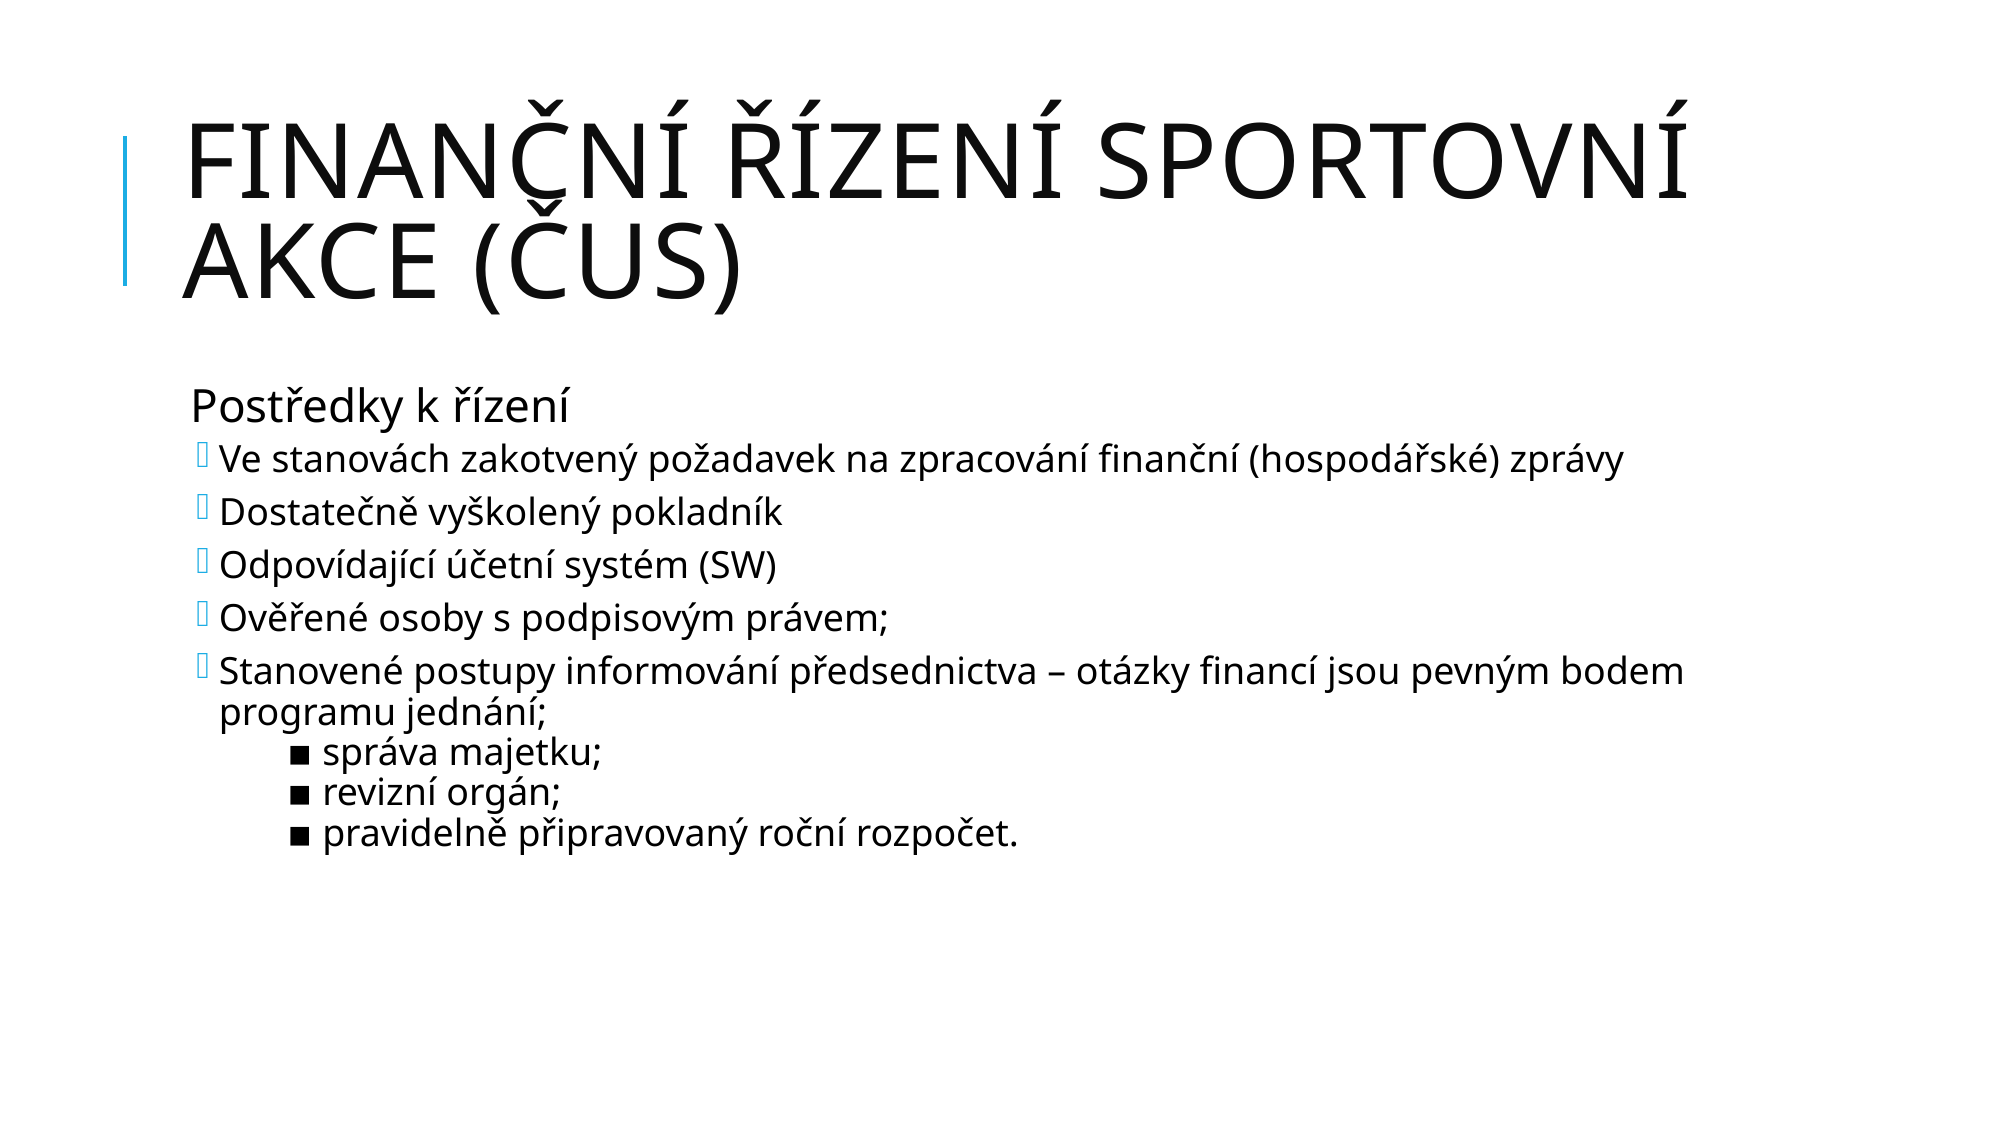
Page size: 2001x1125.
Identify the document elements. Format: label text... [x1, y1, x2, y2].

title Finanční řízení sportovní akce (ČUS) [168, 96, 1763, 342]
list Postředky k řízení Ve stanovách zakotvený požadavek na zpracování finanční (hospodářské) zprávy Dostatečně vyškolený pokladník Odpovídající účetní systém (SW) Ověřené osoby s podpisovým právem; Stanovené postupy informování předsednictva – otázky financí jsou pevným bodem programu jednání; ▪ správa majetku; ▪ revizní orgán; ▪ pravidelně připravovaný roční rozpočet. [168, 375, 1763, 1035]
